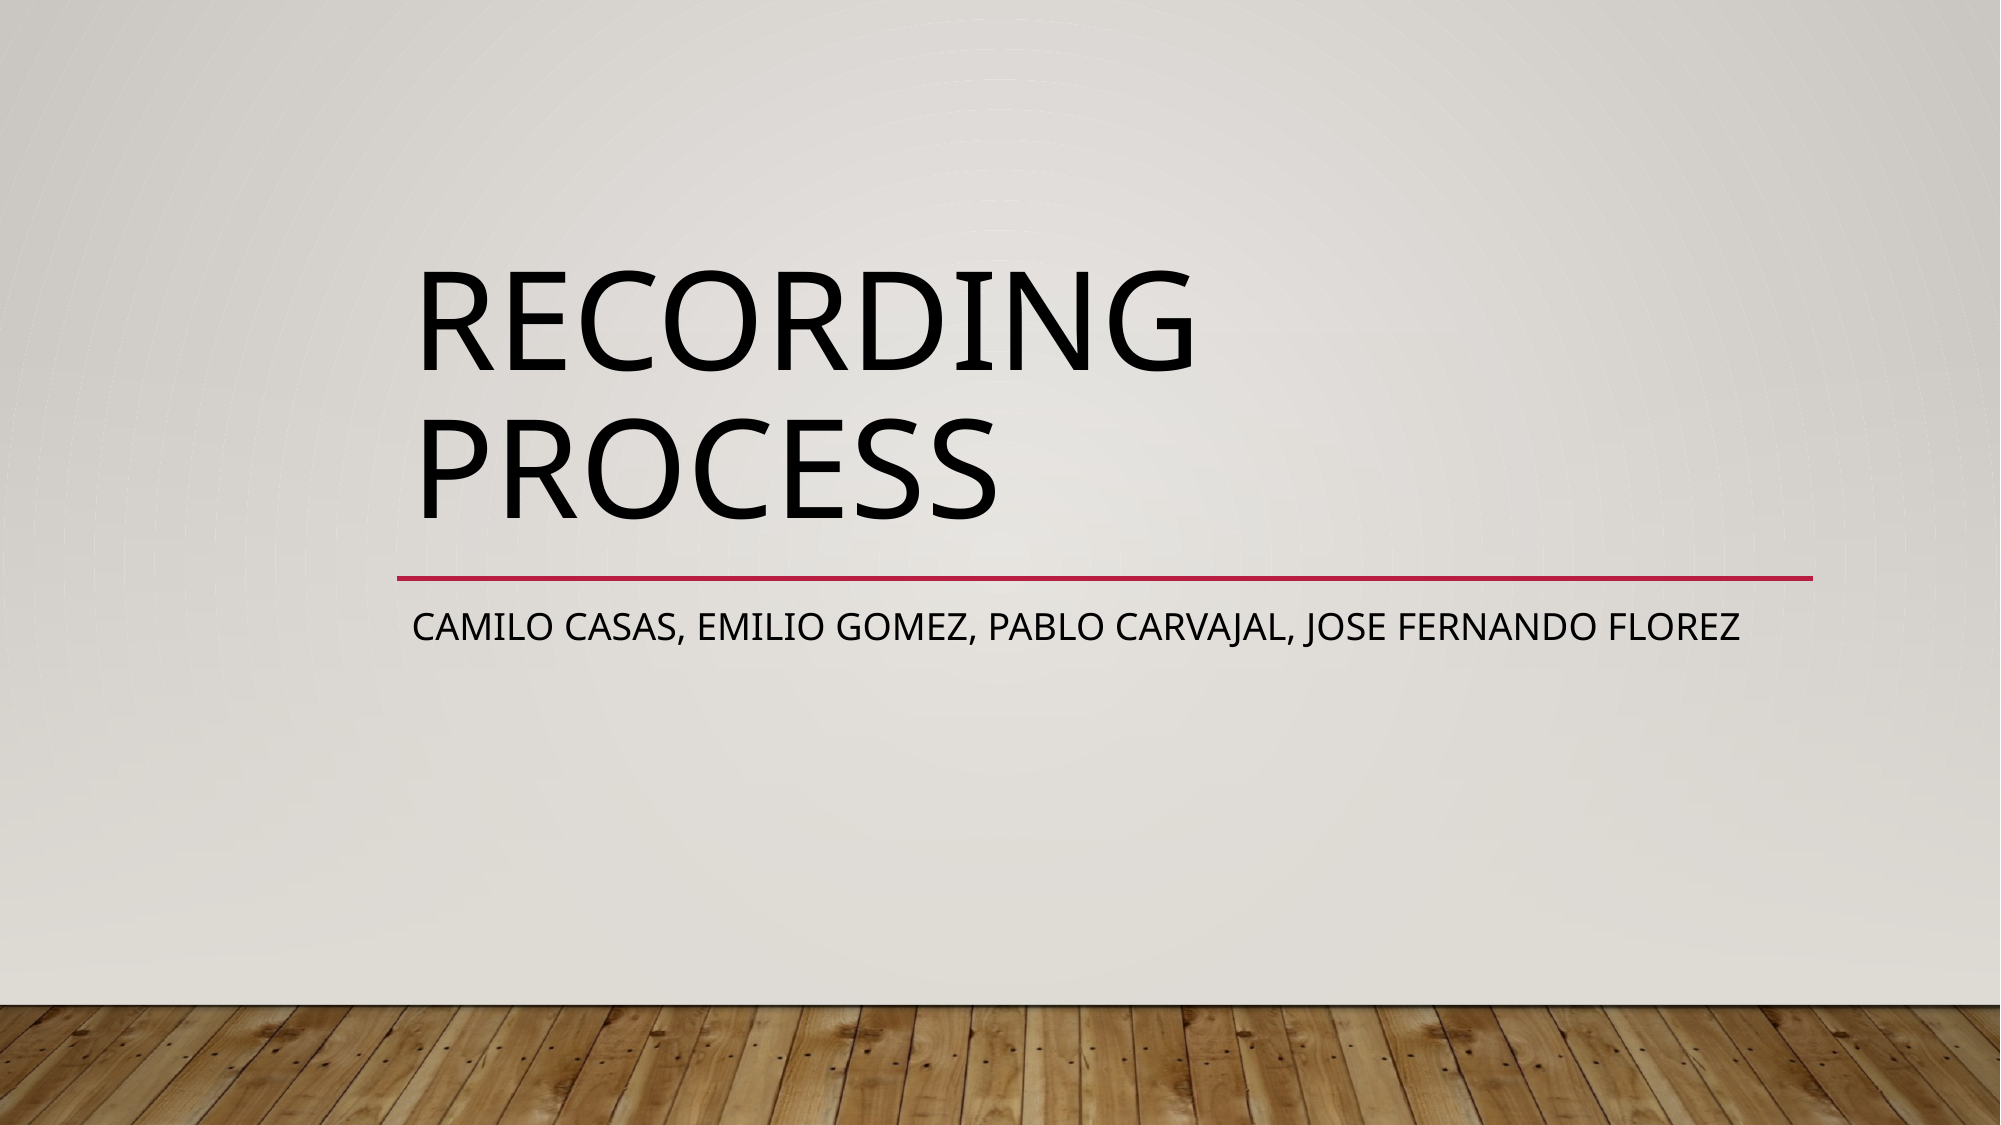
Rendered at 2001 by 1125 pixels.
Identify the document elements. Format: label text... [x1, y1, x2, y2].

title Recording process [396, 131, 1814, 549]
picture [0, 1005, 2000, 1125]
subtitle Camilo casas, Emilio Gomez, Pablo Carvajal, Jose Fernando florez [396, 579, 1814, 740]
